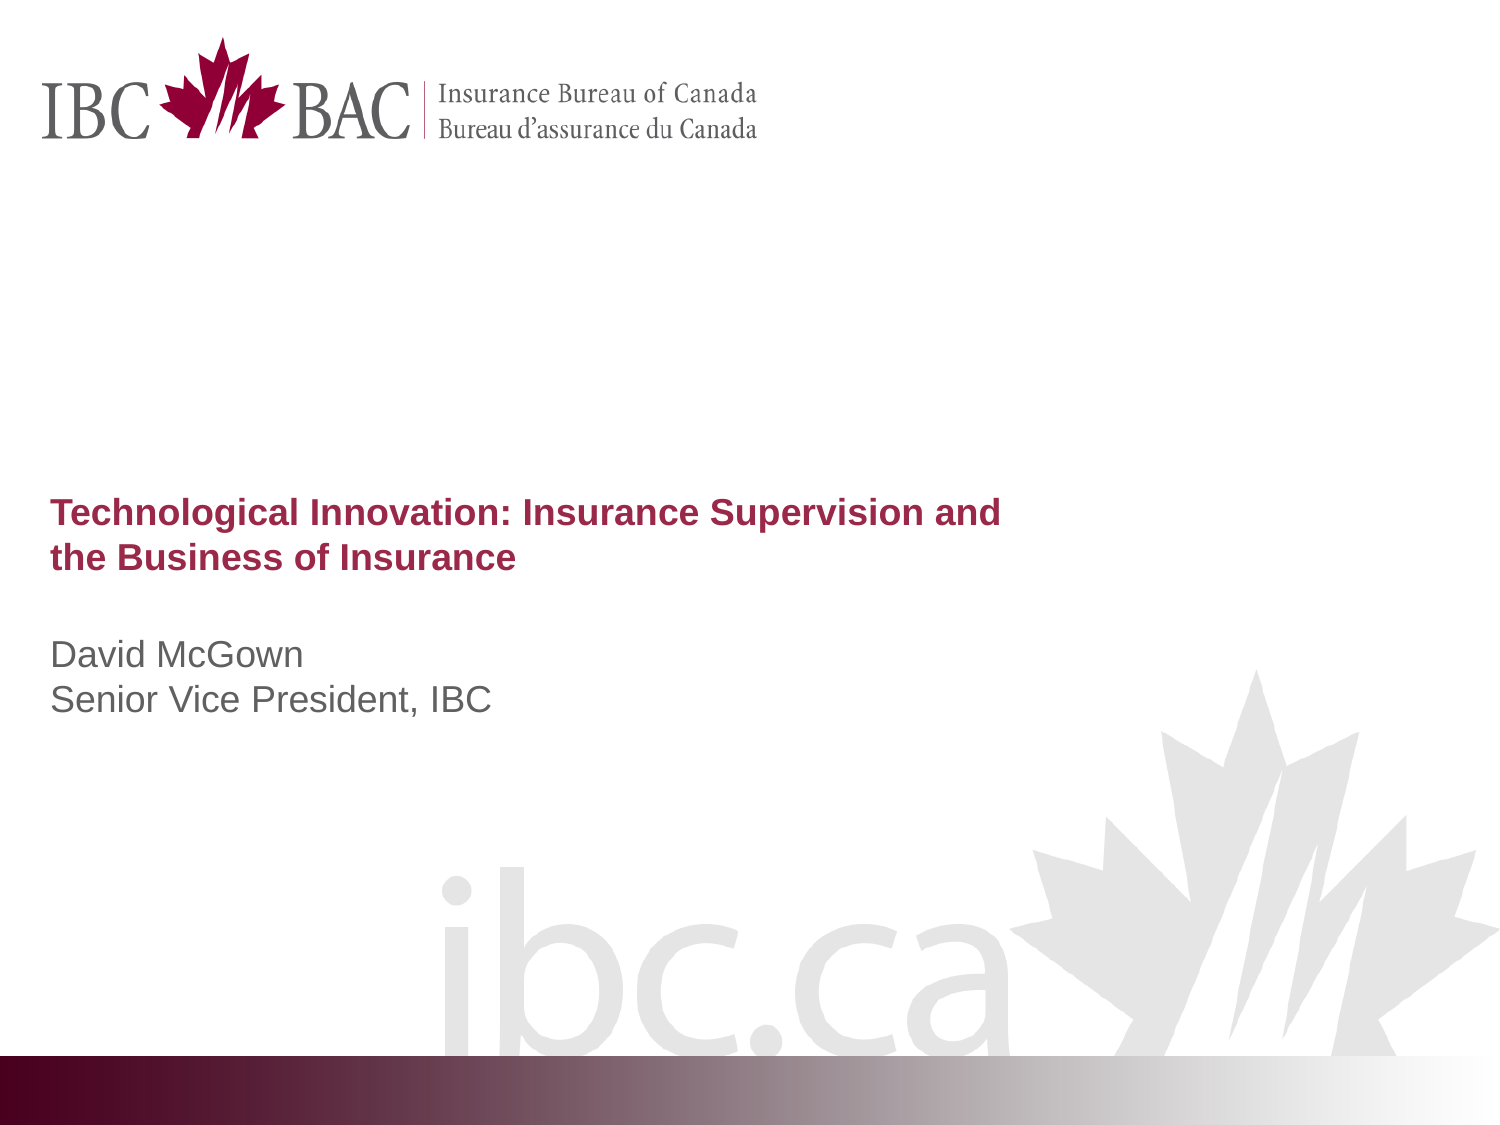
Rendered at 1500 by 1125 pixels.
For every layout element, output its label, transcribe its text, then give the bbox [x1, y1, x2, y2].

picture [0, 0, 1500, 1125]
list David McGown Senior Vice President, IBC [35, 533, 680, 821]
list Technological Innovation: Insurance Supervision and the Business of Insurance [35, 480, 1028, 668]
